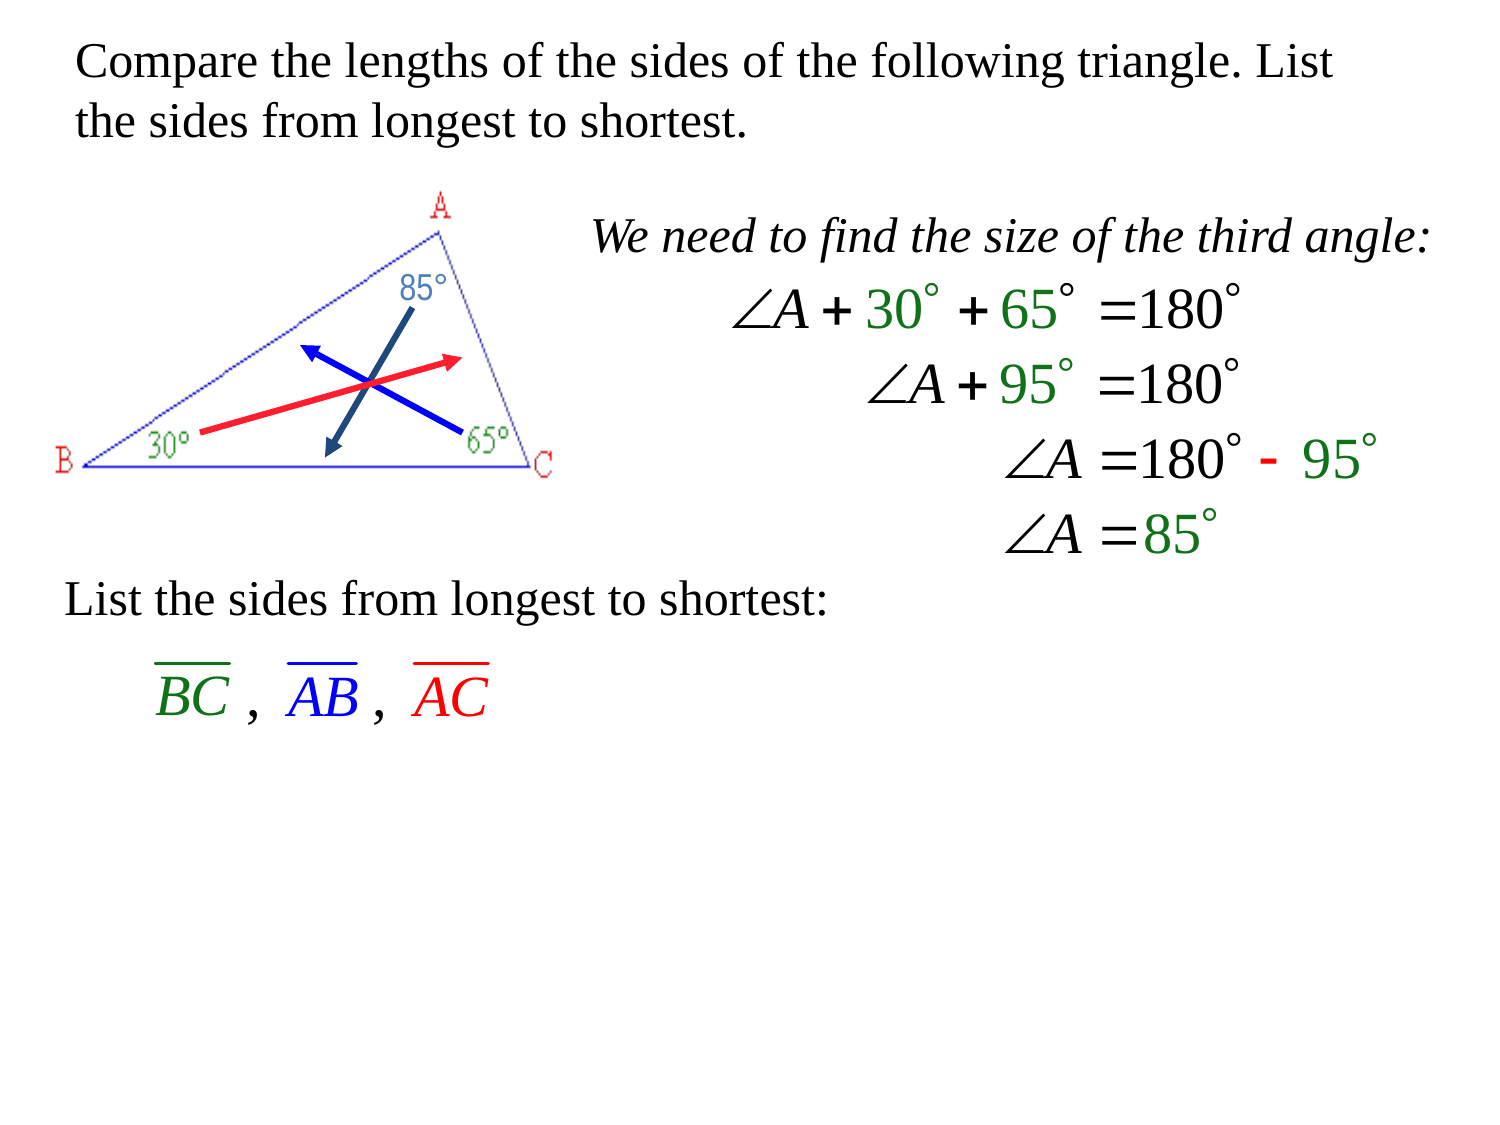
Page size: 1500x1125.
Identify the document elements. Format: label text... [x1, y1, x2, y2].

text_box List the sides from longest to shortest: [49, 557, 845, 633]
text_box Compare the lengths of the sides of the following triangle. List the sides from longest to shortest. [74, 20, 1376, 155]
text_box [862, 357, 1251, 408]
picture [37, 169, 576, 508]
text_box We need to find the size of the third angle: [579, 195, 1466, 270]
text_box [726, 282, 1251, 333]
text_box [245, 657, 363, 730]
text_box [999, 432, 1388, 483]
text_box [999, 507, 1228, 558]
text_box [371, 657, 495, 730]
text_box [149, 657, 236, 721]
